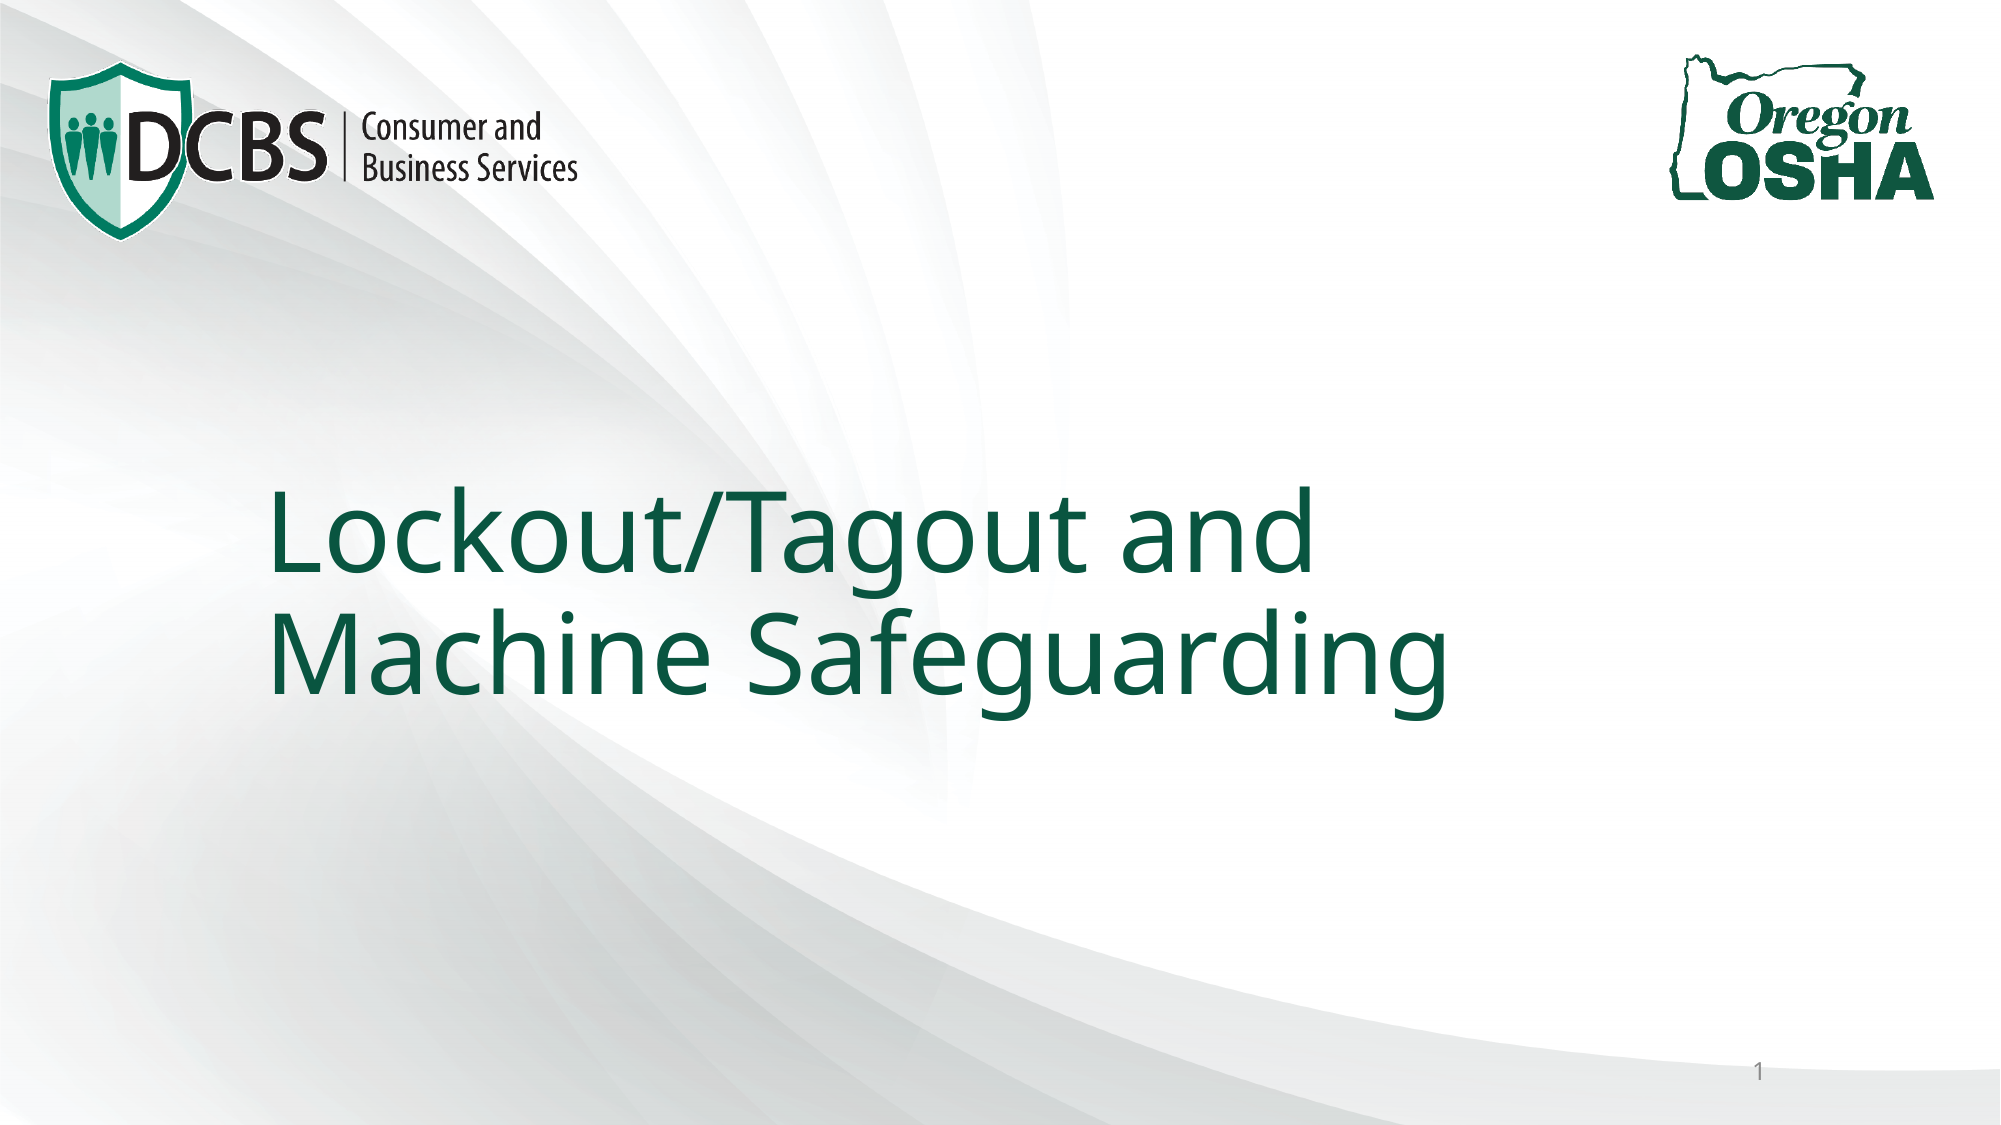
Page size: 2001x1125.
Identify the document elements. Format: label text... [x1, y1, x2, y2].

title Lockout/Tagout and Machine Safeguarding [249, 404, 1750, 790]
slide_number 1 [1331, 1042, 1782, 1102]
picture [0, 0, 2000, 1125]
